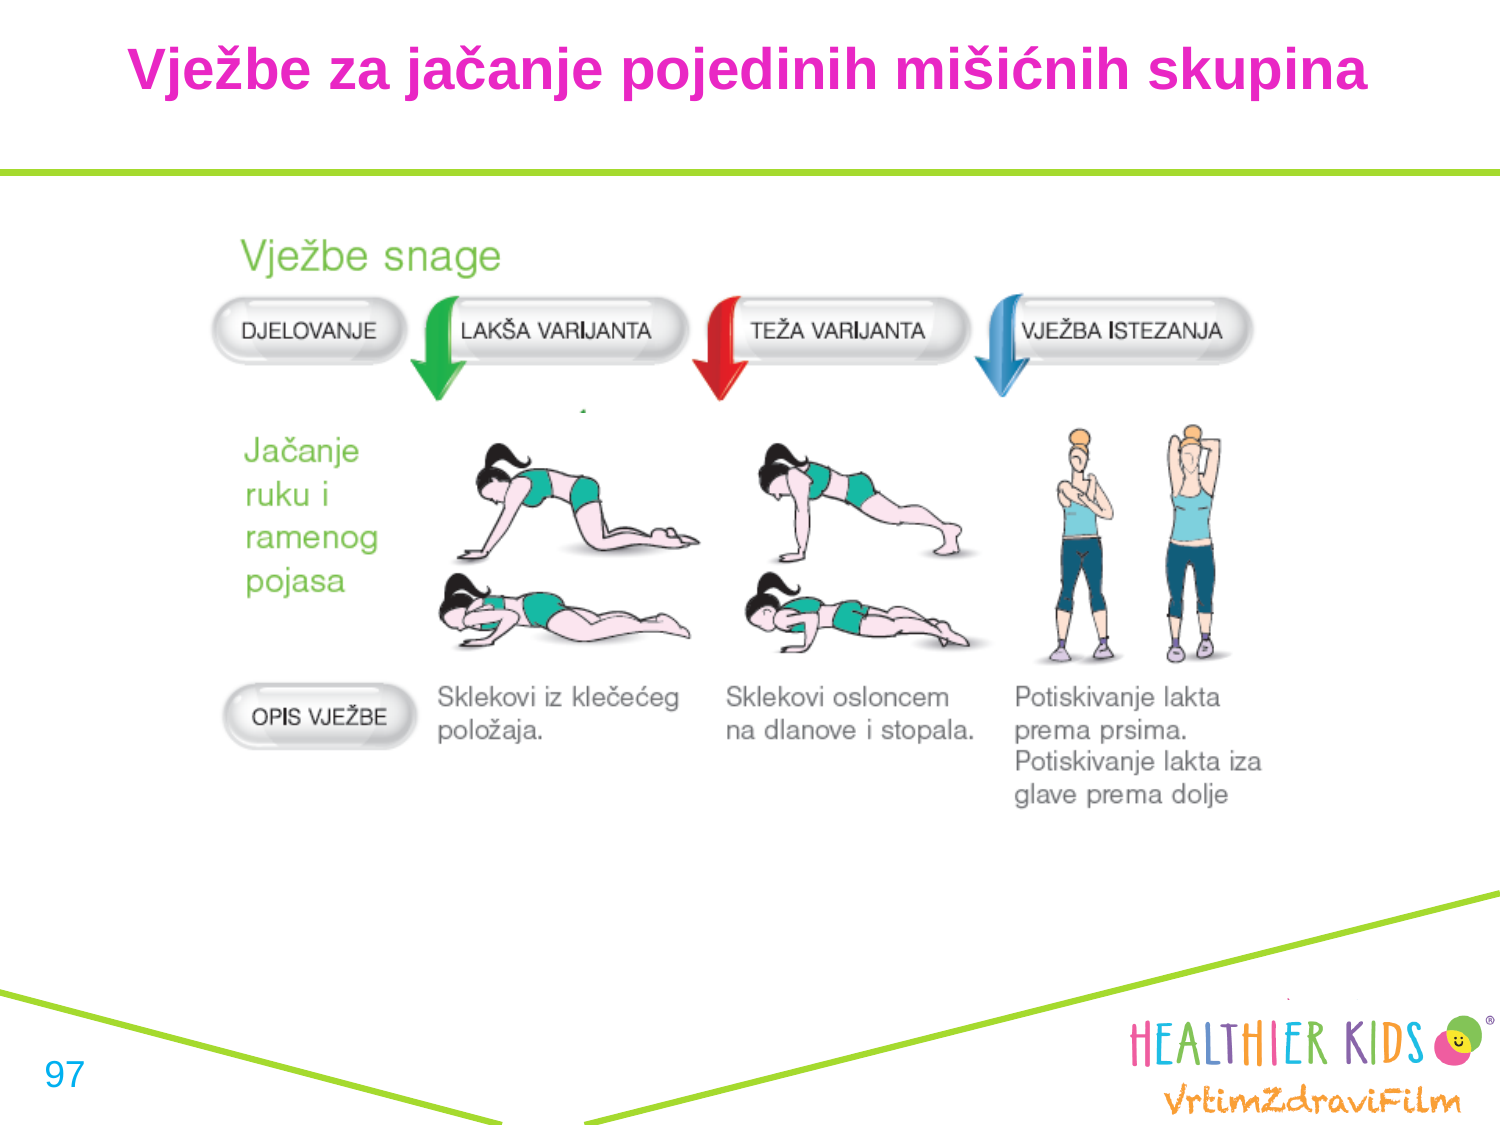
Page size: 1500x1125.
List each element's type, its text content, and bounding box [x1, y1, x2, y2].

title Vježbe za jačanje pojedinih mišićnih skupina [73, 7, 1424, 126]
picture [206, 219, 1257, 413]
picture [1118, 992, 1500, 1124]
picture [218, 420, 1275, 814]
slide_number 97 [29, 1042, 380, 1103]
